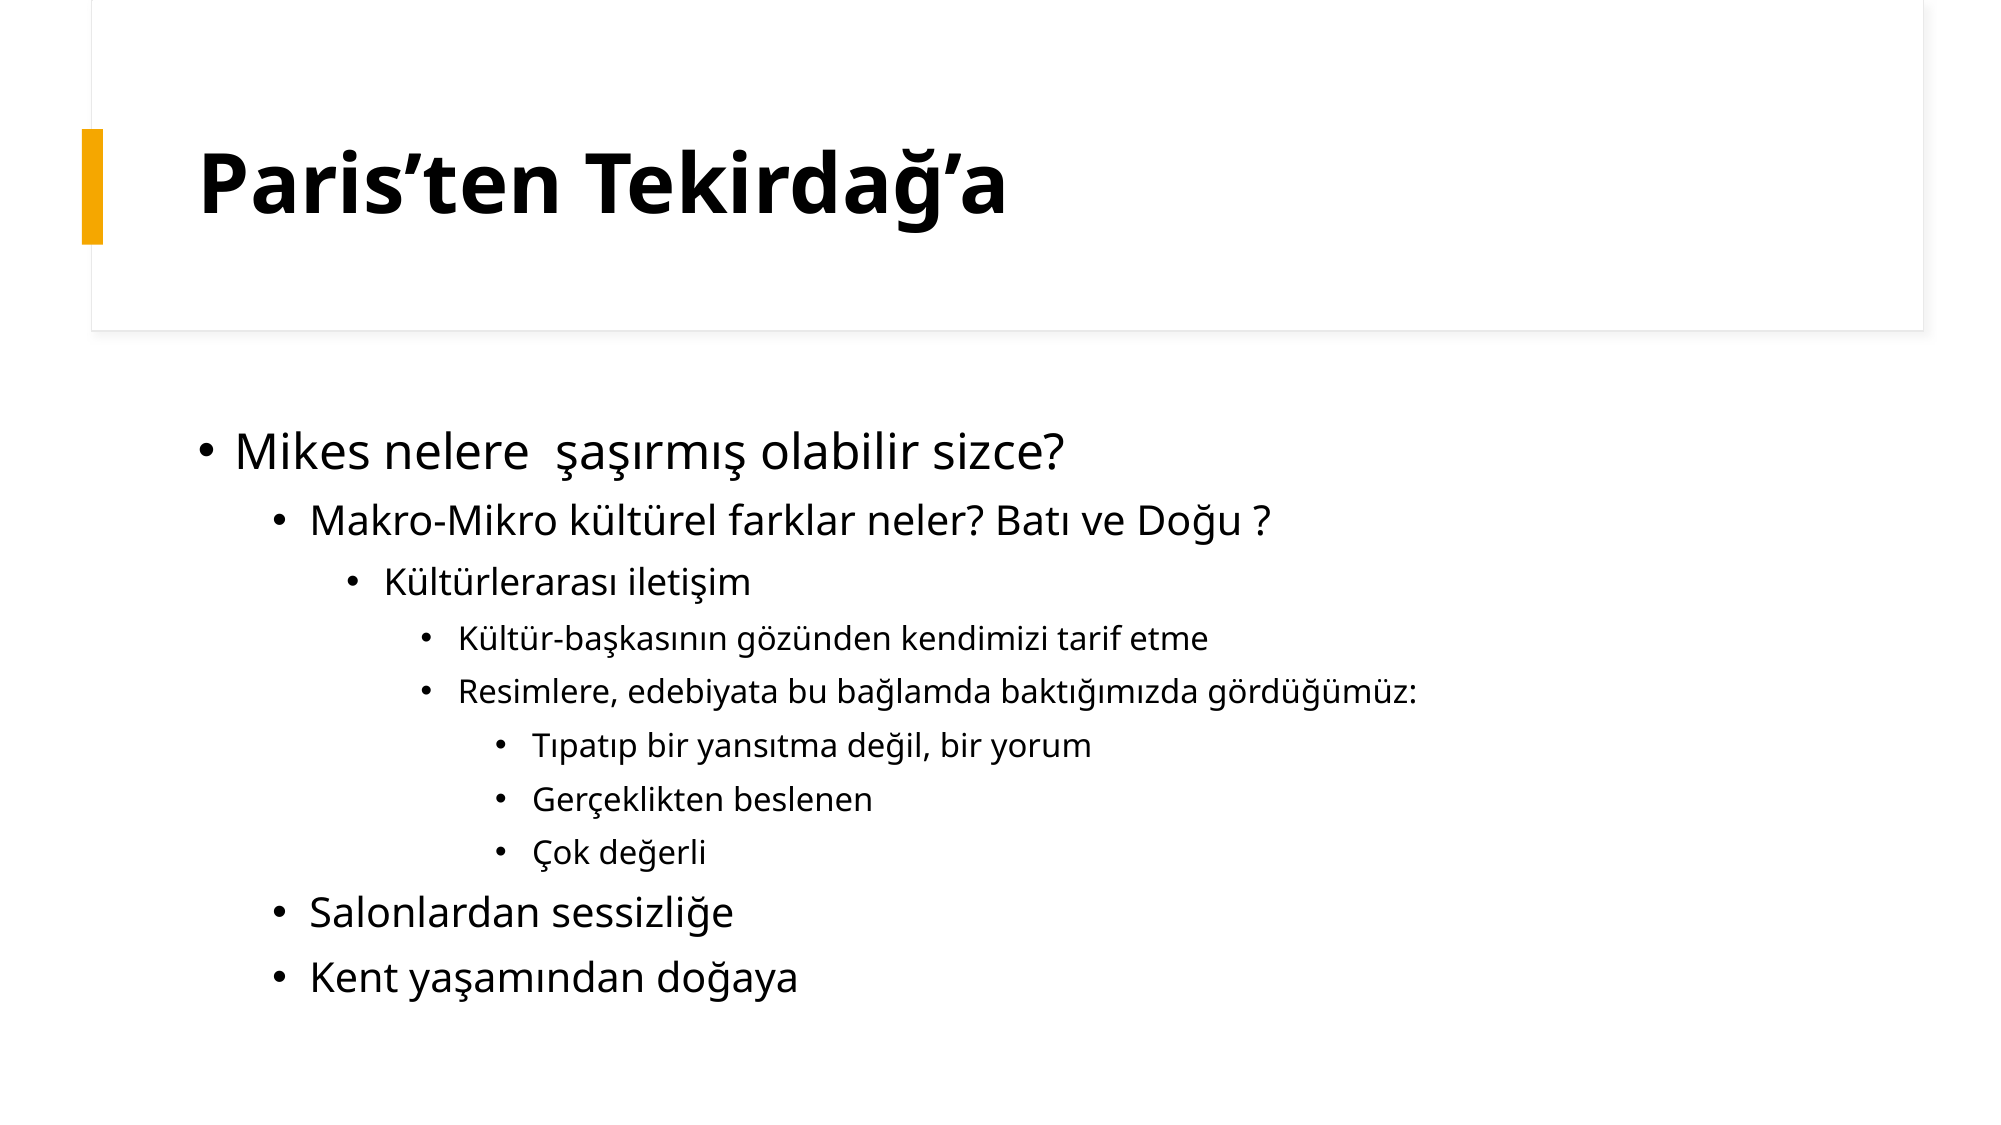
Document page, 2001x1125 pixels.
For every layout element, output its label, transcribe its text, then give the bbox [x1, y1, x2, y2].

title Paris’ten Tekirdağ’a [183, 90, 1851, 284]
list Mikes nelere şaşırmış olabilir sizce? Makro-Mikro kültürel farklar neler? Batı ve Doğu ? Kültürlerarası iletişim Kültür-başkasının gözünden kendimizi tarif etme Resimlere, edebiyata bu bağlamda baktığımızda gördüğümüz: Tıpatıp bir yansıtma değil, bir yorum Gerçeklikten beslenen Çok değerli Salonlardan sessizliğe Kent yaşamından doğaya [183, 406, 1851, 1013]
